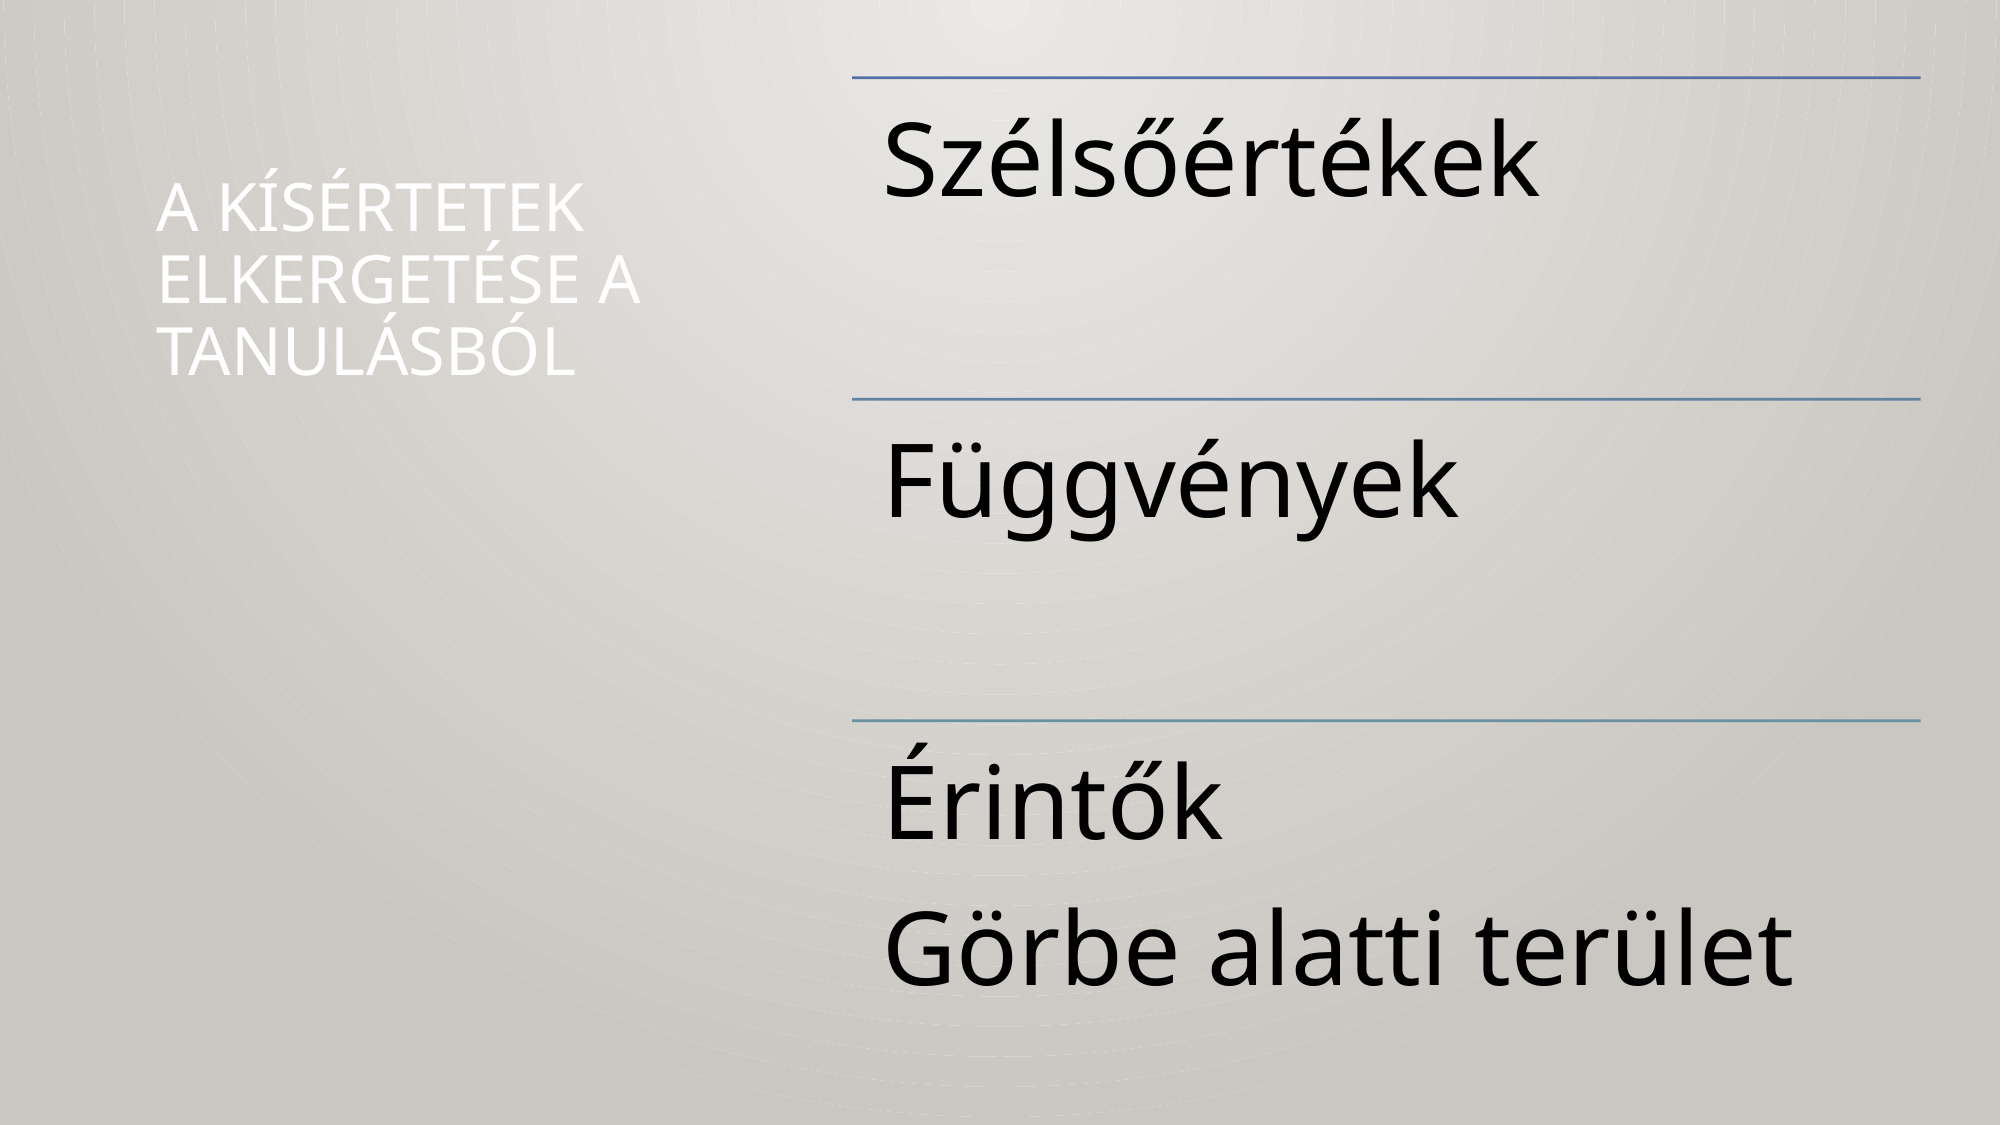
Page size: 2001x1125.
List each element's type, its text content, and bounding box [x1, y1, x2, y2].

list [851, 76, 1921, 1043]
title A kísértetek elkergetése a tanulásból [141, 166, 702, 953]
